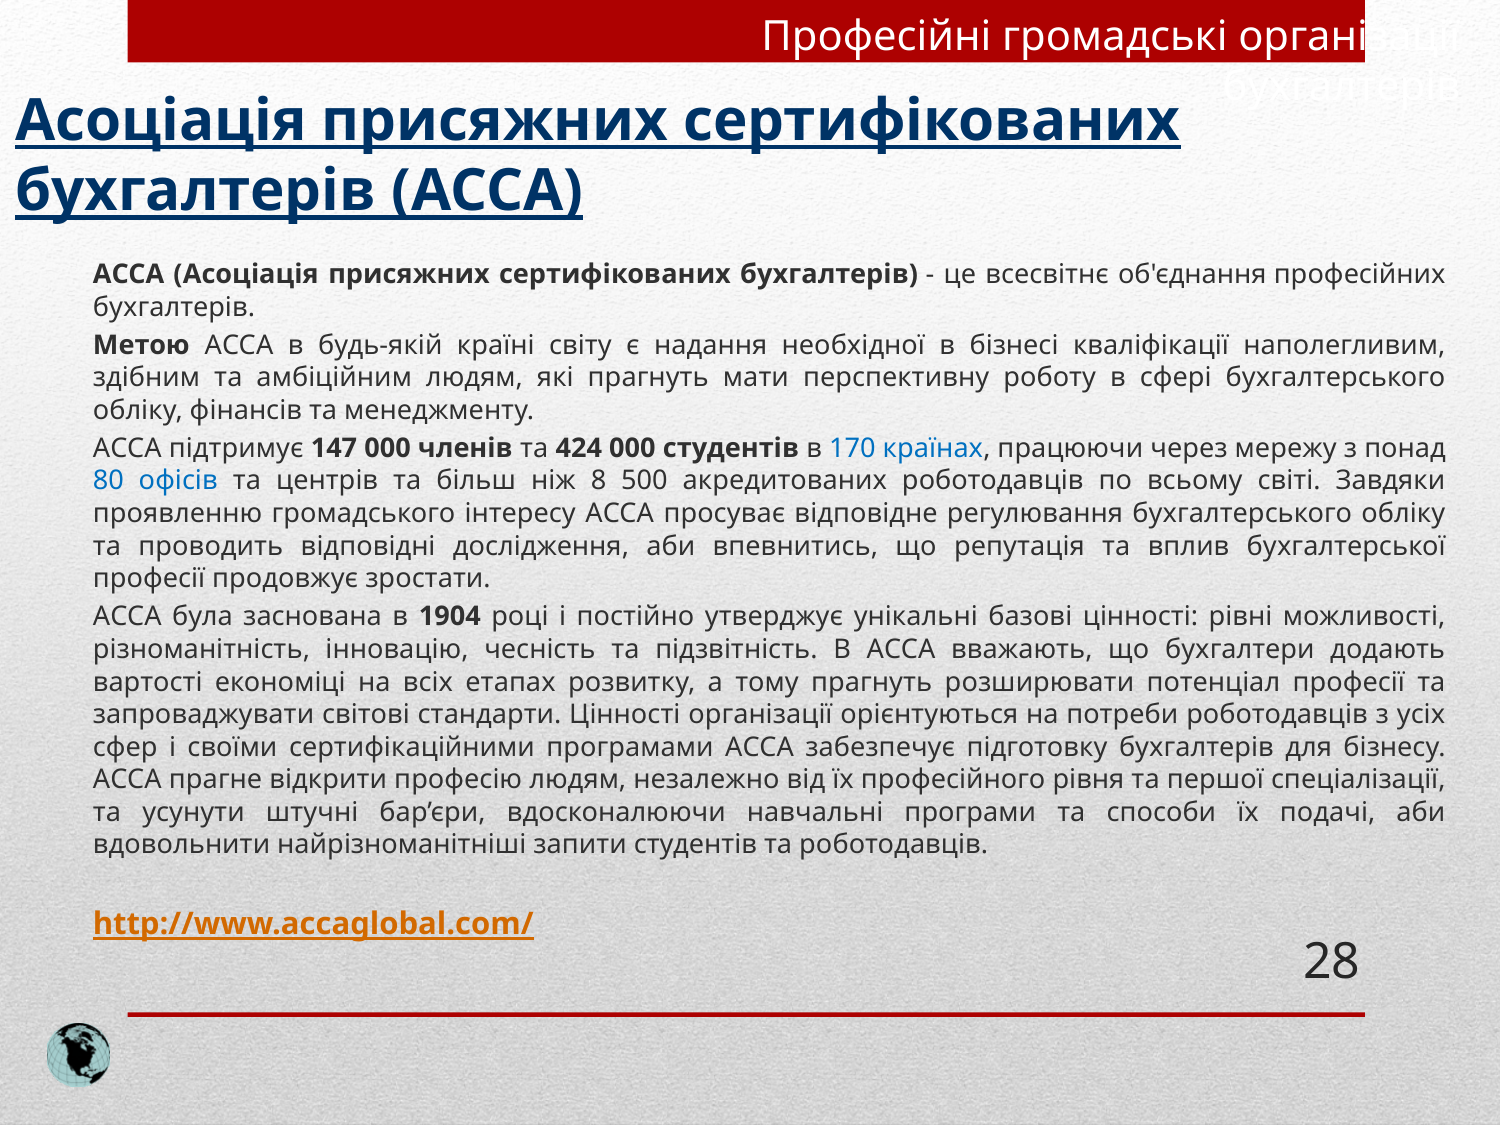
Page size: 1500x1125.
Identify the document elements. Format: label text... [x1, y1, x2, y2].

picture [46, 1022, 110, 1088]
list АССА (Асоціація присяжних сертифікованих бухгалтерів) - це всесвітнє об'єднання професійних бухгалтерів. Метою АССА в будь-якій країні світу є надання необхідної в бізнесі кваліфікації наполегливим, здібним та амбіційним людям, які прагнуть мати перспективну роботу в сфері бухгалтерського обліку, фінансів та менеджменту. АССА підтримує 147 000 членів та 424 000 студентів в 170 країнах, працюючи через мережу з понад 80 офісів та центрів та більш ніж 8 500 акредитованих роботодавців по всьому світі. Завдяки проявленню громадського інтересу АССА просуває відповідне регулювання бухгалтерського обліку та проводить відповідні дослідження, аби впевнитись, що репутація та вплив бухгалтерської професії продовжує зростати. АССА була заснована в 1904 році і постійно утверджує унікальні базові цінності: рівні можливості, різноманітність, інновацію, чесність та підзвітність. В АССА вважають, що бухгалтери додають вартості економіці на всіх етапах розвитку, а тому прагнуть розширювати потенціал професії та запроваджувати світові стандарти. Цінності організації орієнтуються на потреби роботодавців з усіх сфер і своїми сертифікаційними програмами АССА забезпечує підготовку бухгалтерів для бізнесу. АССА прагне відкрити професію людям, незалежно від їх професійного рівня та першої спеціалізації, та усунути штучні бар’єри, вдосконалюючи навчальні програми та способи їх подачі, аби вдовольнити найрізноманітніші запити студентів та роботодавців.​ http://www.accaglobal.com/ [77, 213, 1461, 956]
slide_number 28 [1250, 933, 1375, 993]
text_box Професійні громадські організації бухгалтерів [510, 1, 1475, 117]
title Асоціація присяжних сертифікованих бухгалтерів (ACCA) [0, 98, 1500, 230]
